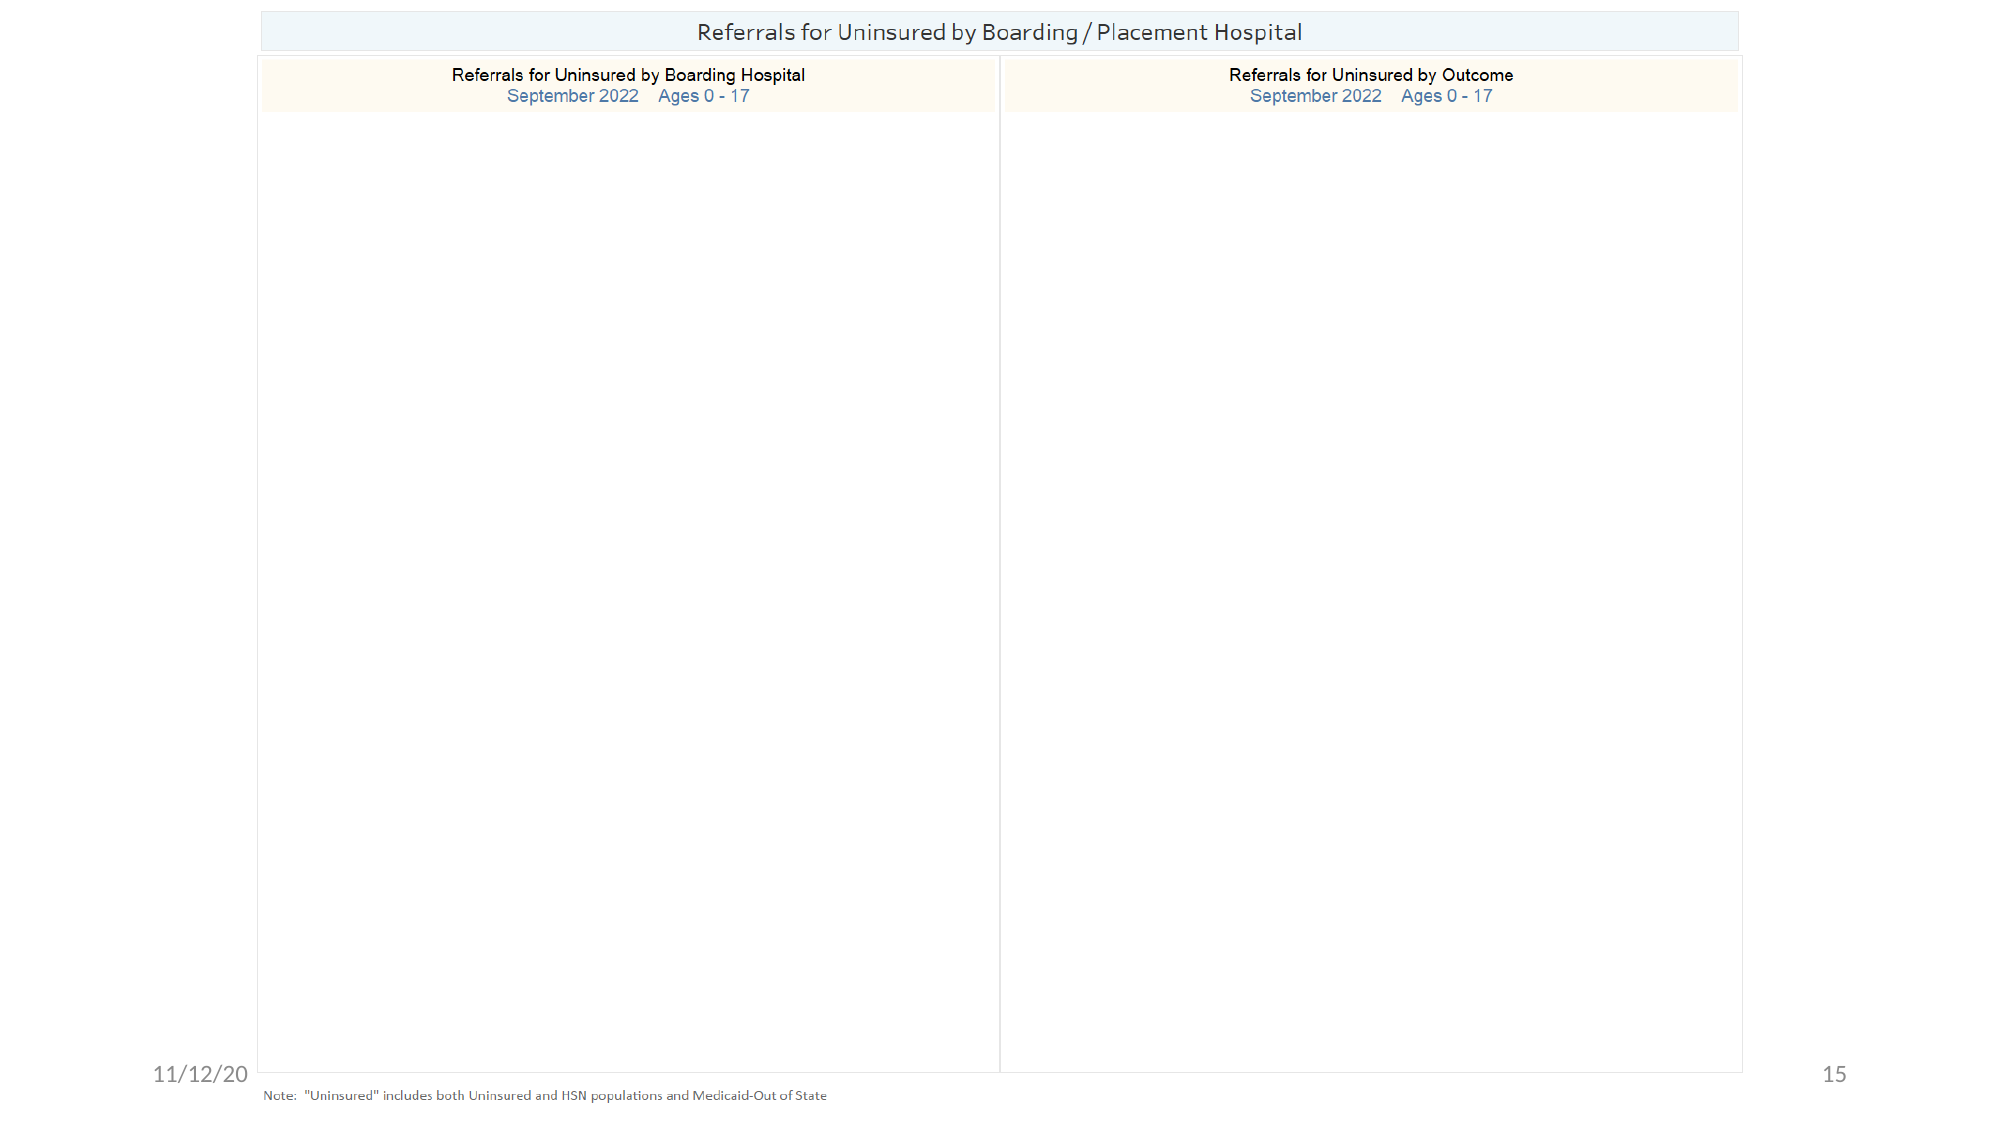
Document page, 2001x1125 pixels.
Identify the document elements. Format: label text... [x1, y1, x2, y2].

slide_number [137, 1042, 249, 1103]
picture [249, 0, 1750, 1125]
slide_number 15 [1750, 1042, 1863, 1103]
